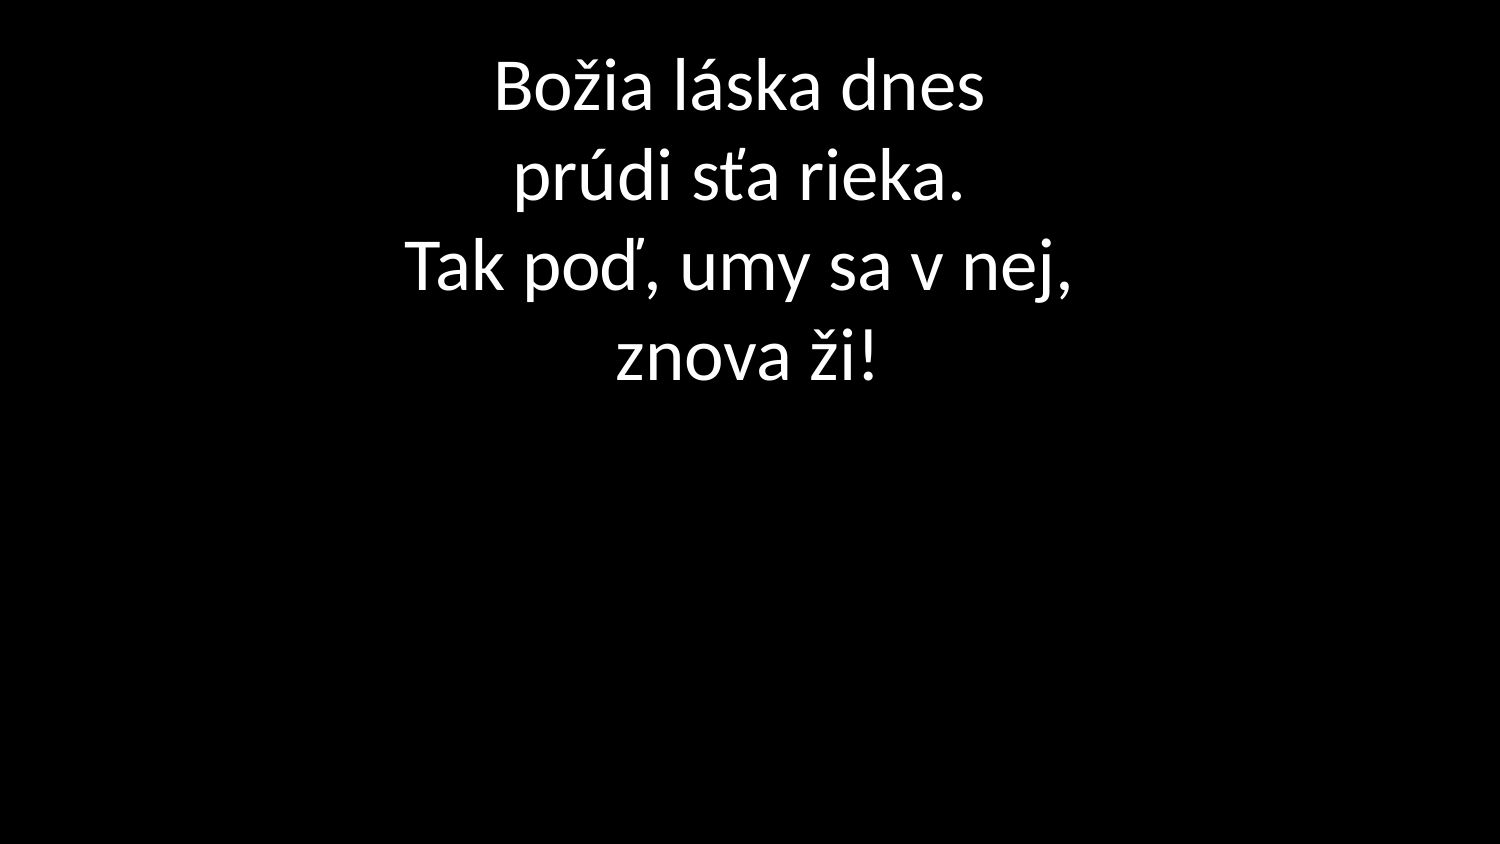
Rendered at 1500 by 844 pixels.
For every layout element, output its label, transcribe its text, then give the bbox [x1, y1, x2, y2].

title Božia láska dnes prúdi sťa rieka. Tak poď, umy sa v nej, znova ži! [21, 27, 1476, 825]
